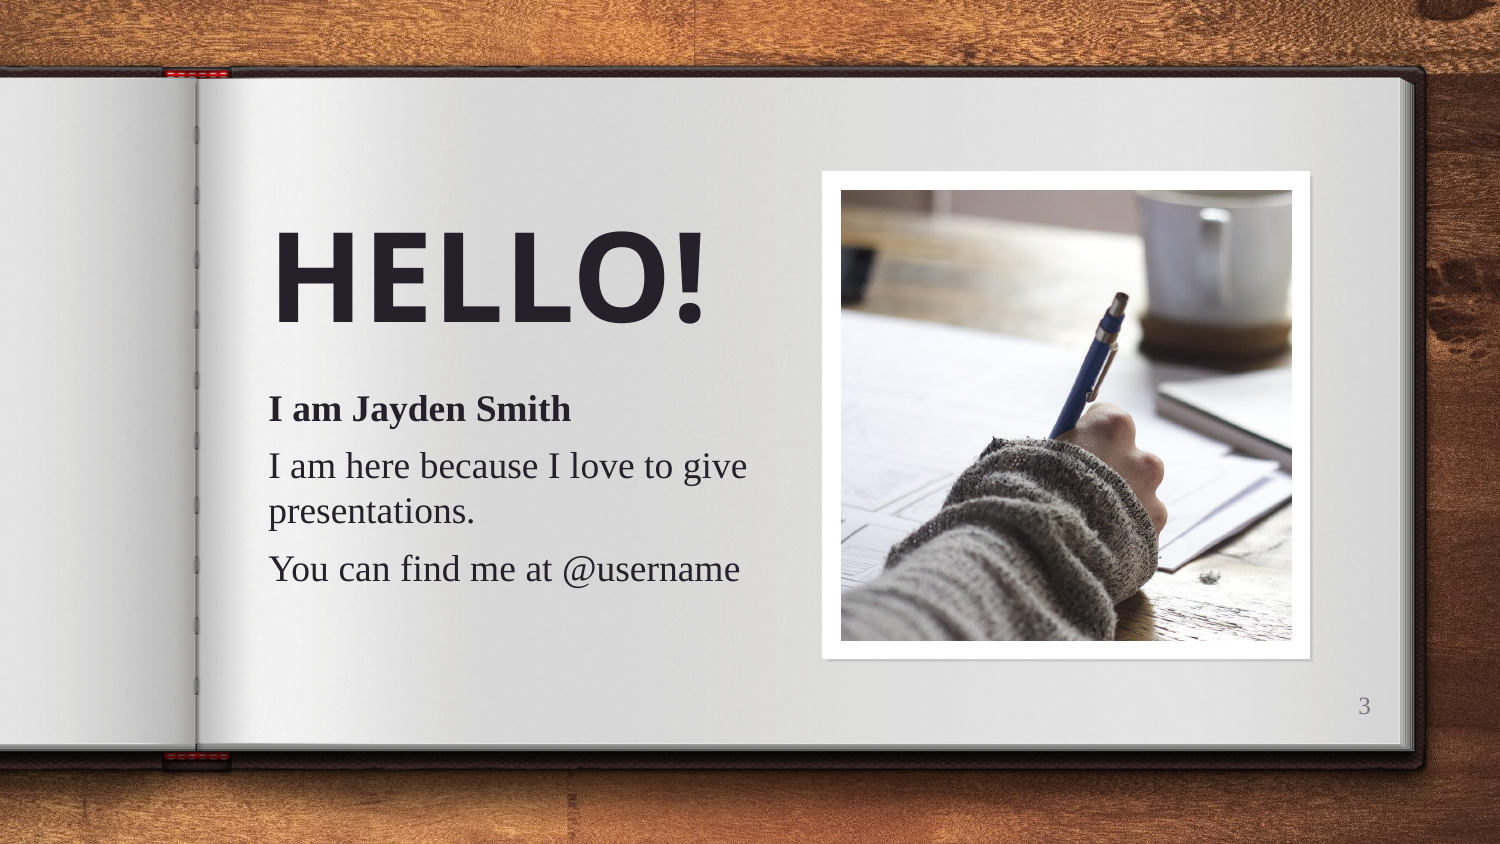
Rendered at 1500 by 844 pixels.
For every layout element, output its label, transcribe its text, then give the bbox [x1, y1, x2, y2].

slide_number ‹#› [1295, 672, 1386, 737]
subtitle I am Jayden Smith I am here because I love to give presentations. You can find me at @username [253, 369, 784, 645]
title HELLO! [253, 172, 784, 363]
picture [0, 0, 1500, 844]
